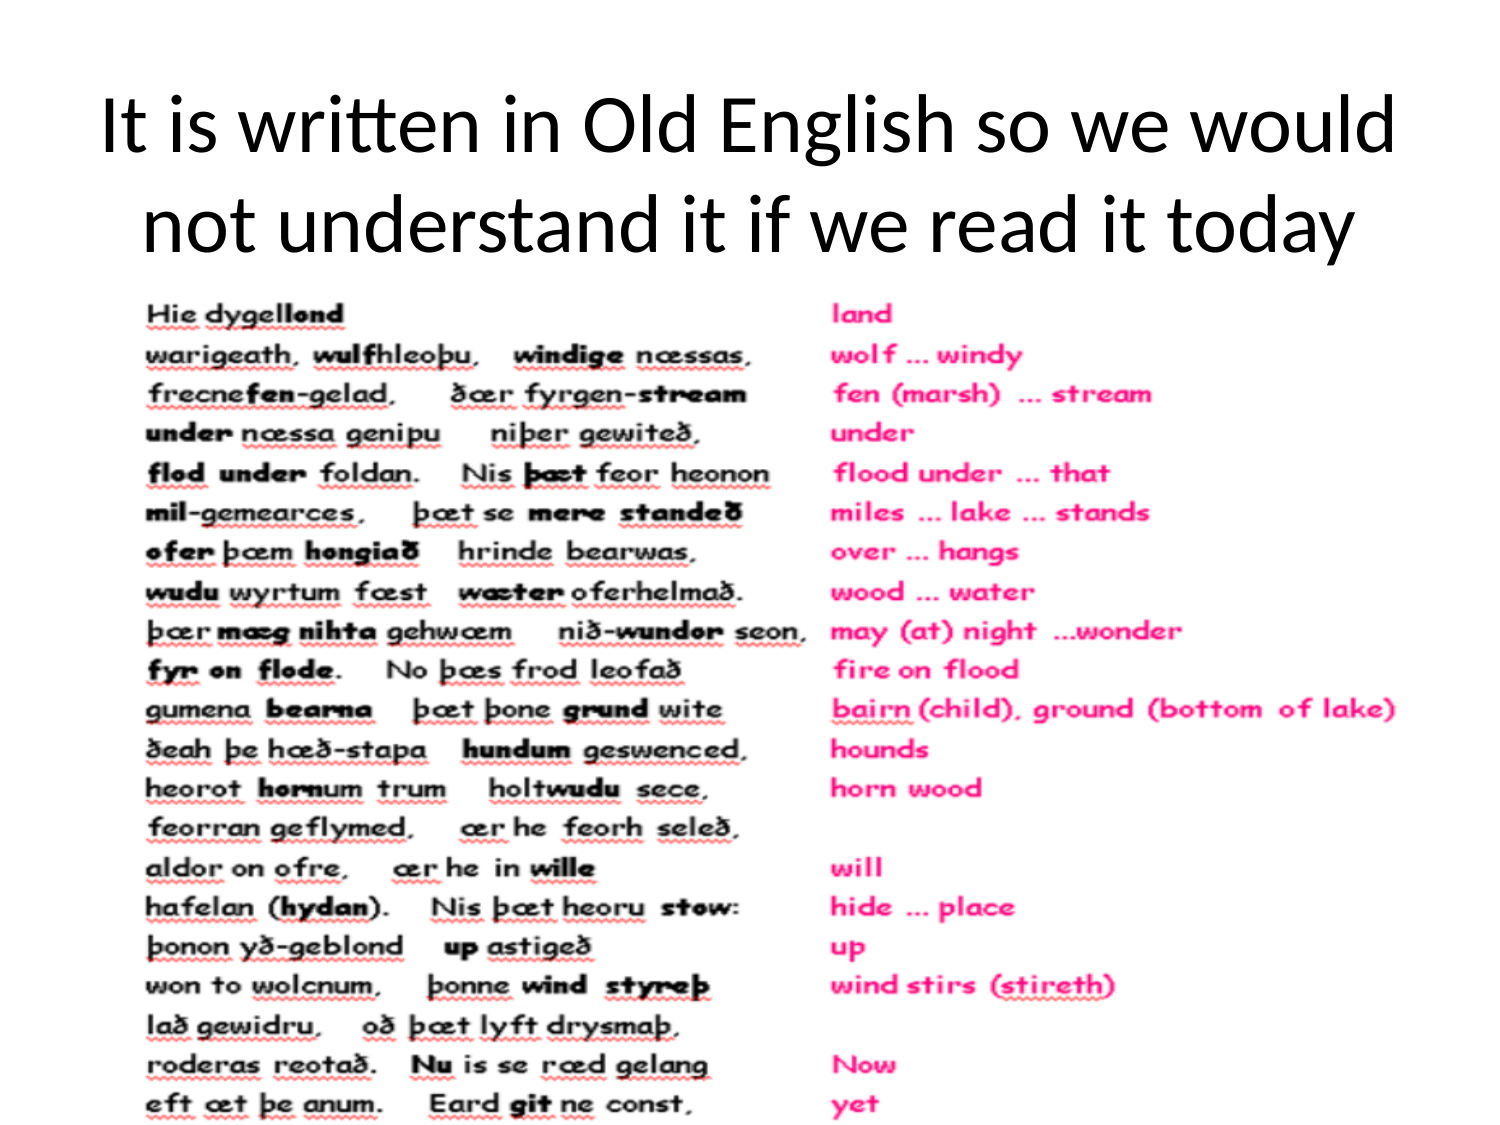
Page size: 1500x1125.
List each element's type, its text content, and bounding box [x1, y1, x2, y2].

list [100, 299, 1448, 1125]
title It is written in Old English so we would not understand it if we read it today [75, 50, 1425, 288]
